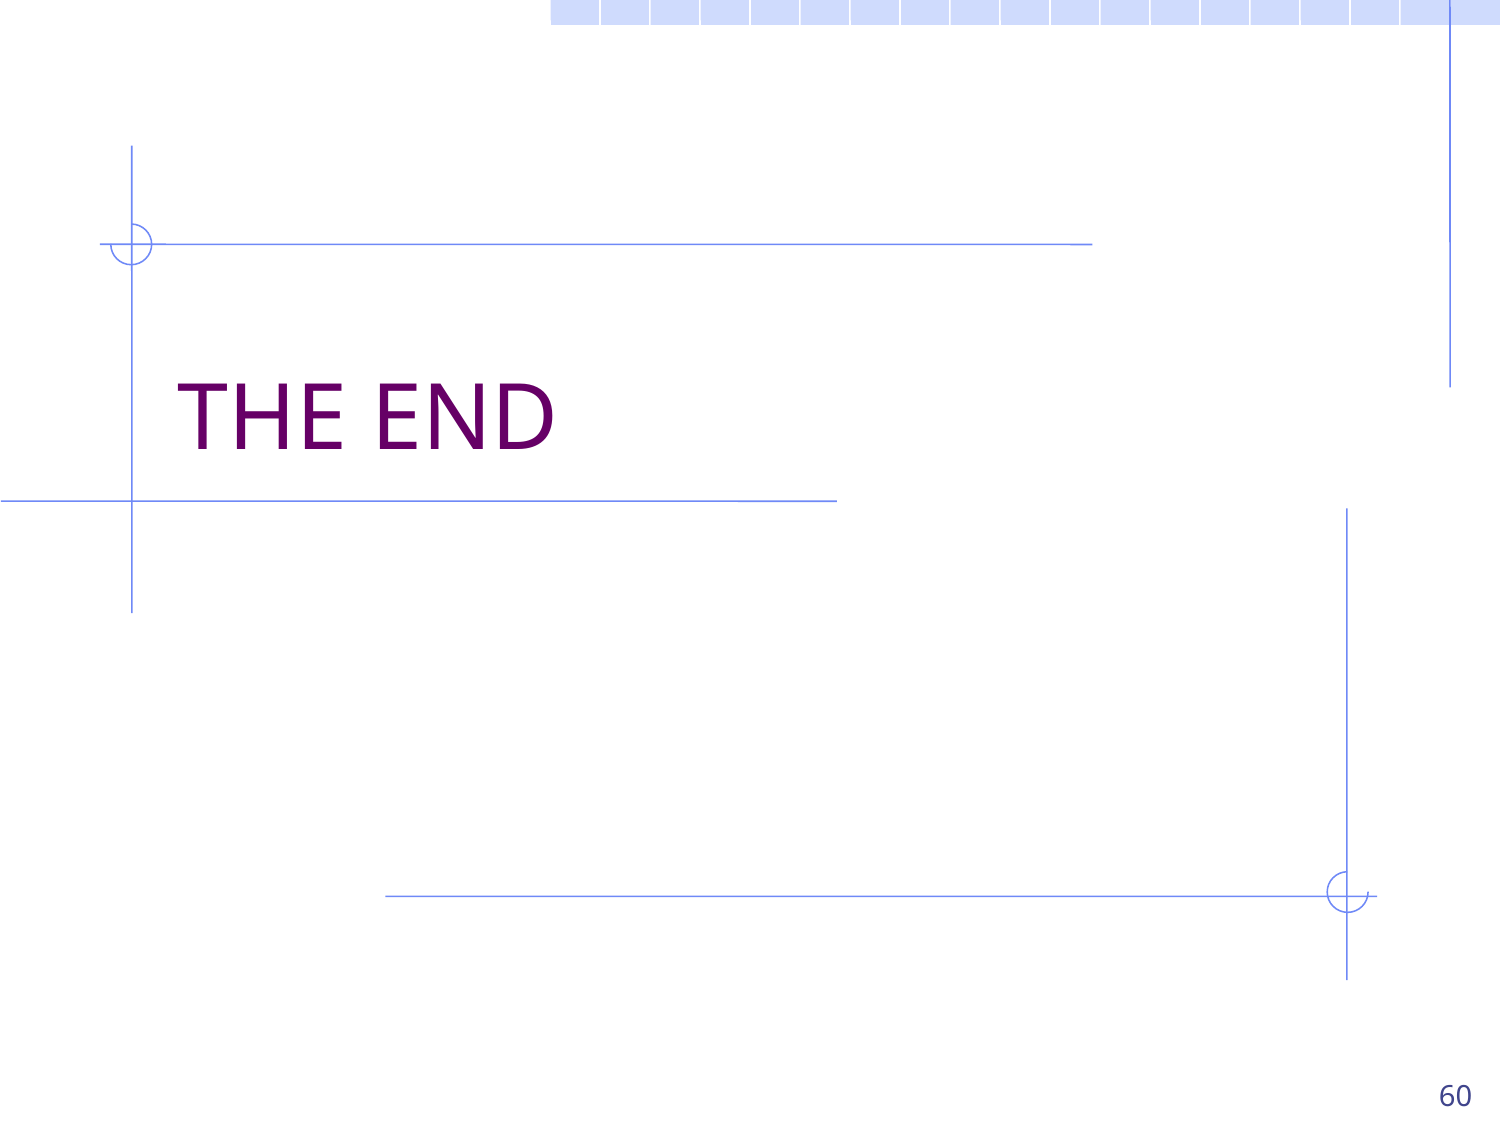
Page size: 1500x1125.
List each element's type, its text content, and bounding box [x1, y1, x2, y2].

slide_number 60 [1174, 1049, 1488, 1125]
title THE END [162, 287, 1438, 475]
